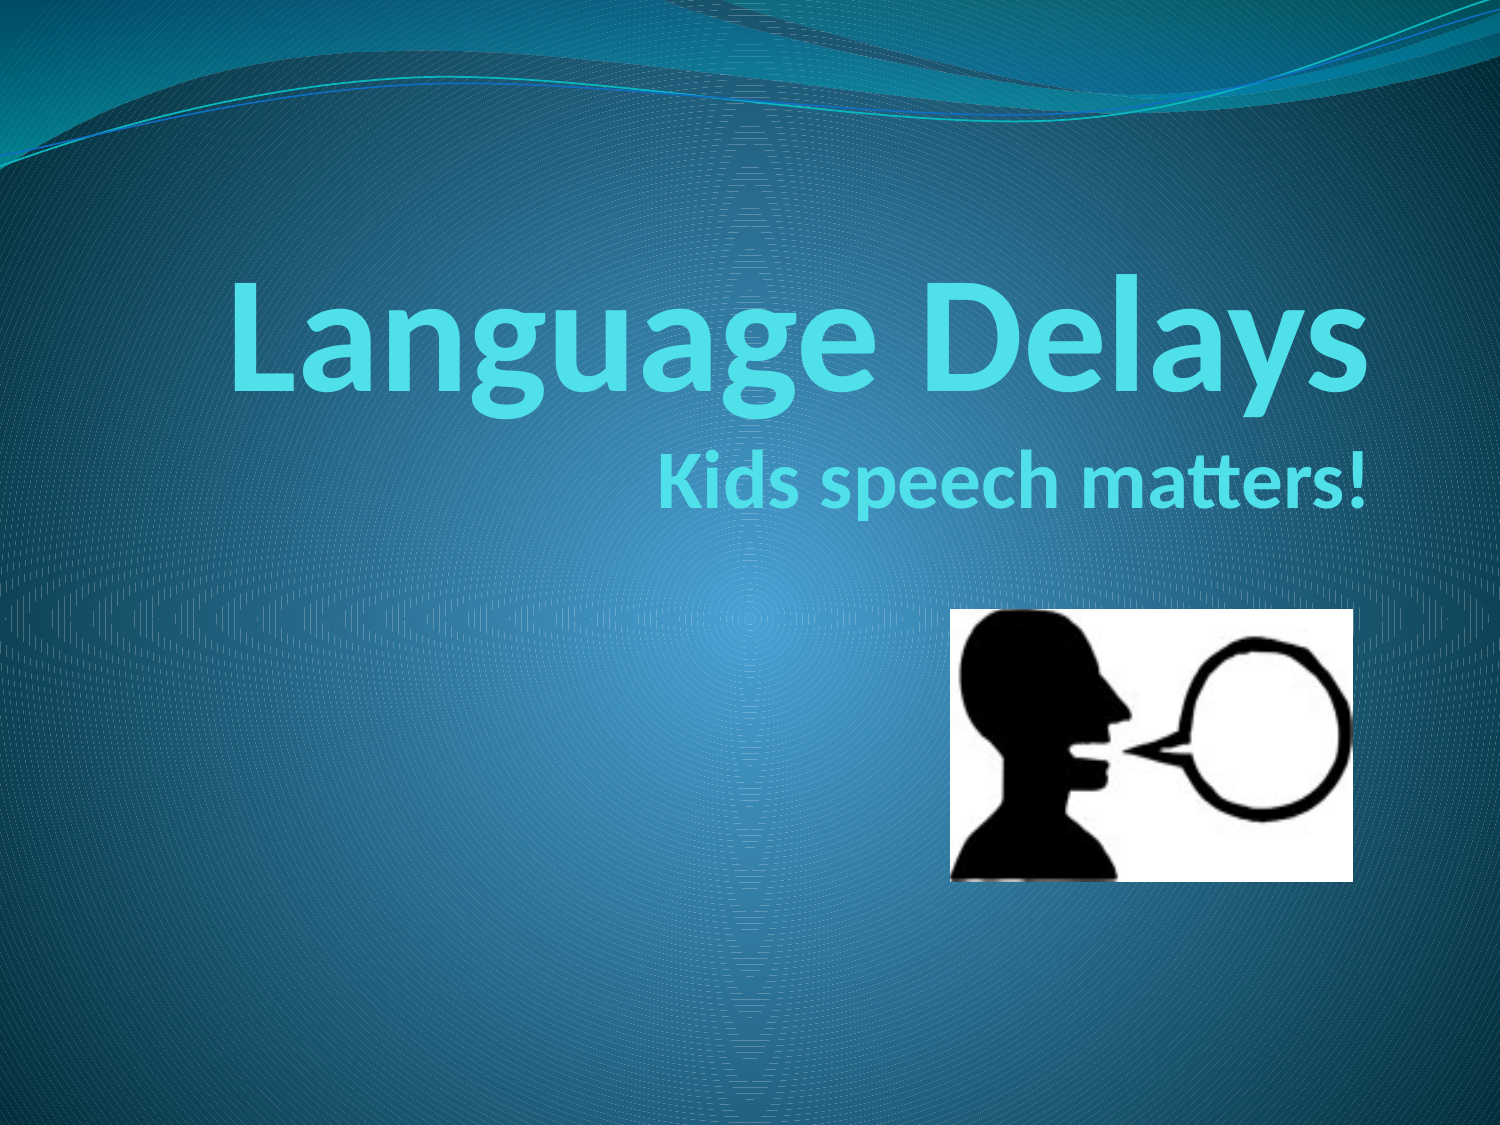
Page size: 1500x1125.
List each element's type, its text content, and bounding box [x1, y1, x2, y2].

title Language Delays Kids speech matters! [87, 224, 1376, 525]
picture [950, 609, 1353, 882]
